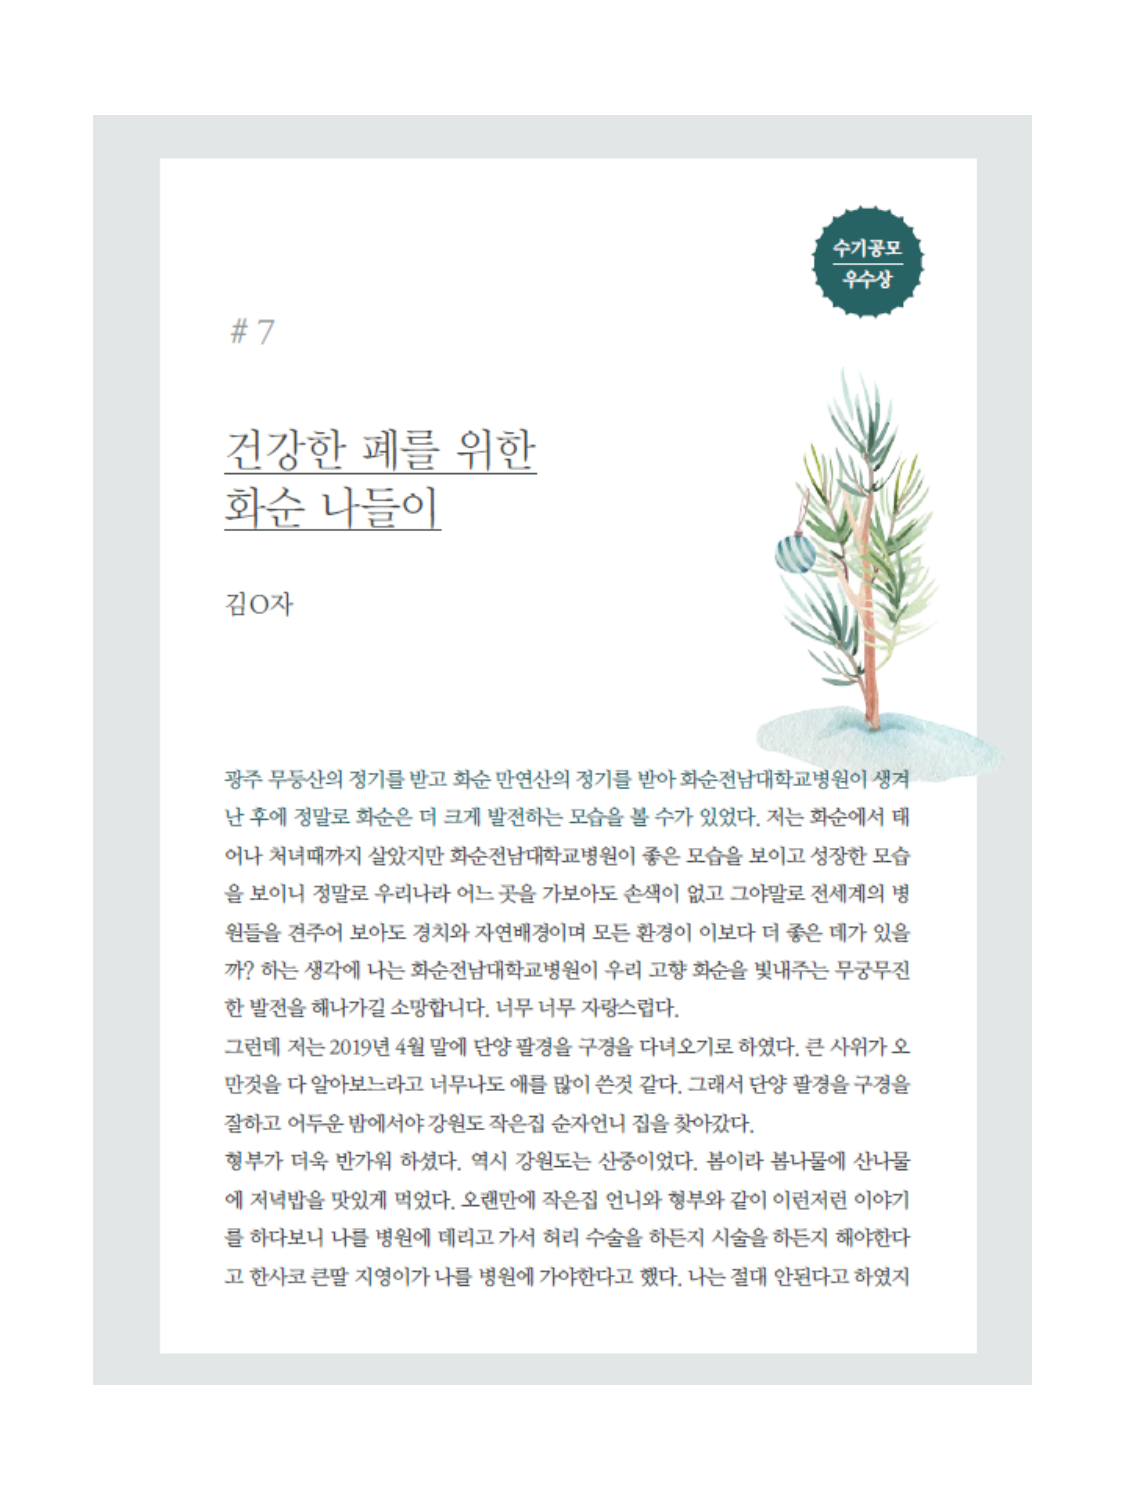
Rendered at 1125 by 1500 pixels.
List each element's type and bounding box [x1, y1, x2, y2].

picture [93, 115, 1032, 1385]
